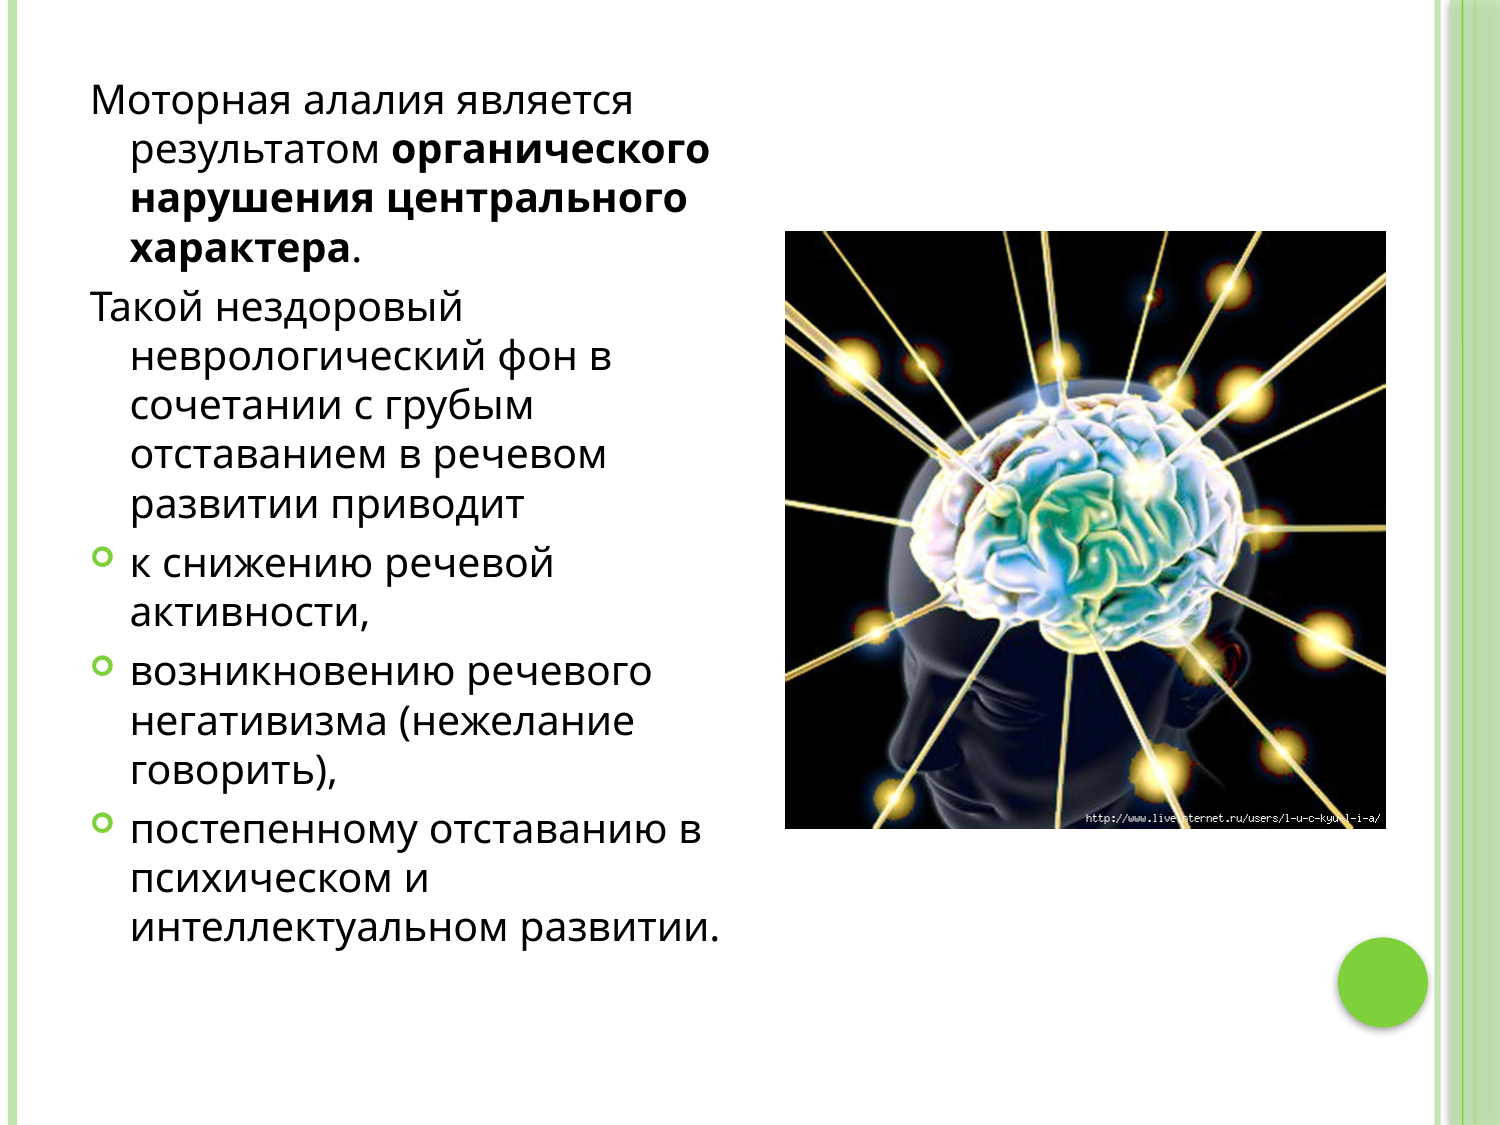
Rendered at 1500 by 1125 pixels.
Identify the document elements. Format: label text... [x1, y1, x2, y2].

list Моторная алалия является результатом органического нарушения центрального характера. Такой нездоровый неврологический фон в сочетании с грубым отставанием в речевом развитии приводит к снижению речевой активности, возникновению речевого негативизма (нежелание говорить), постепенному отставанию в психическом и интеллектуальном развитии. [75, 66, 739, 1013]
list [784, 231, 1386, 830]
